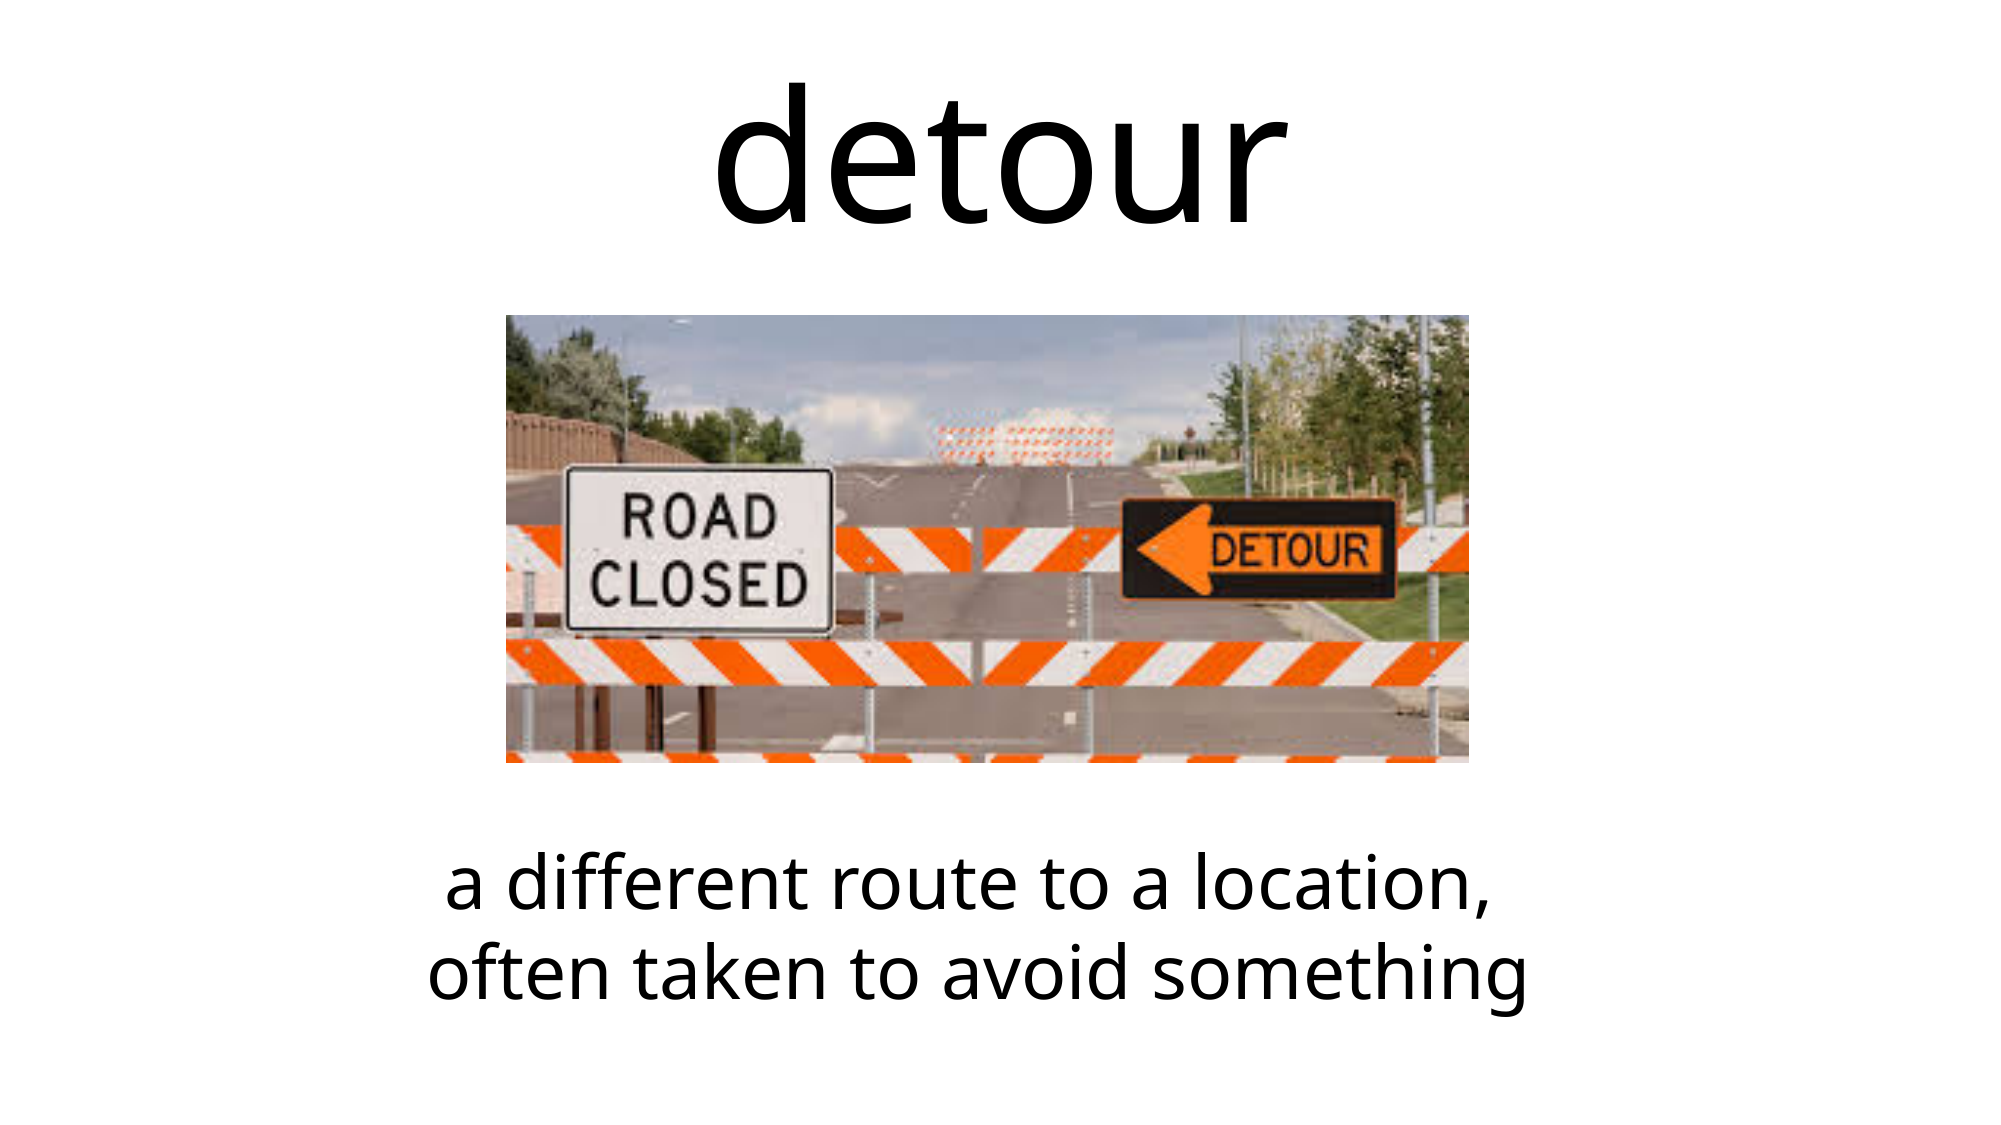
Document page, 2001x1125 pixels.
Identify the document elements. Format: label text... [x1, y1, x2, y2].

picture [506, 315, 1469, 763]
title detour [249, 115, 1750, 271]
text_box a different route to a location, often taken to avoid something [172, 827, 1785, 1023]
